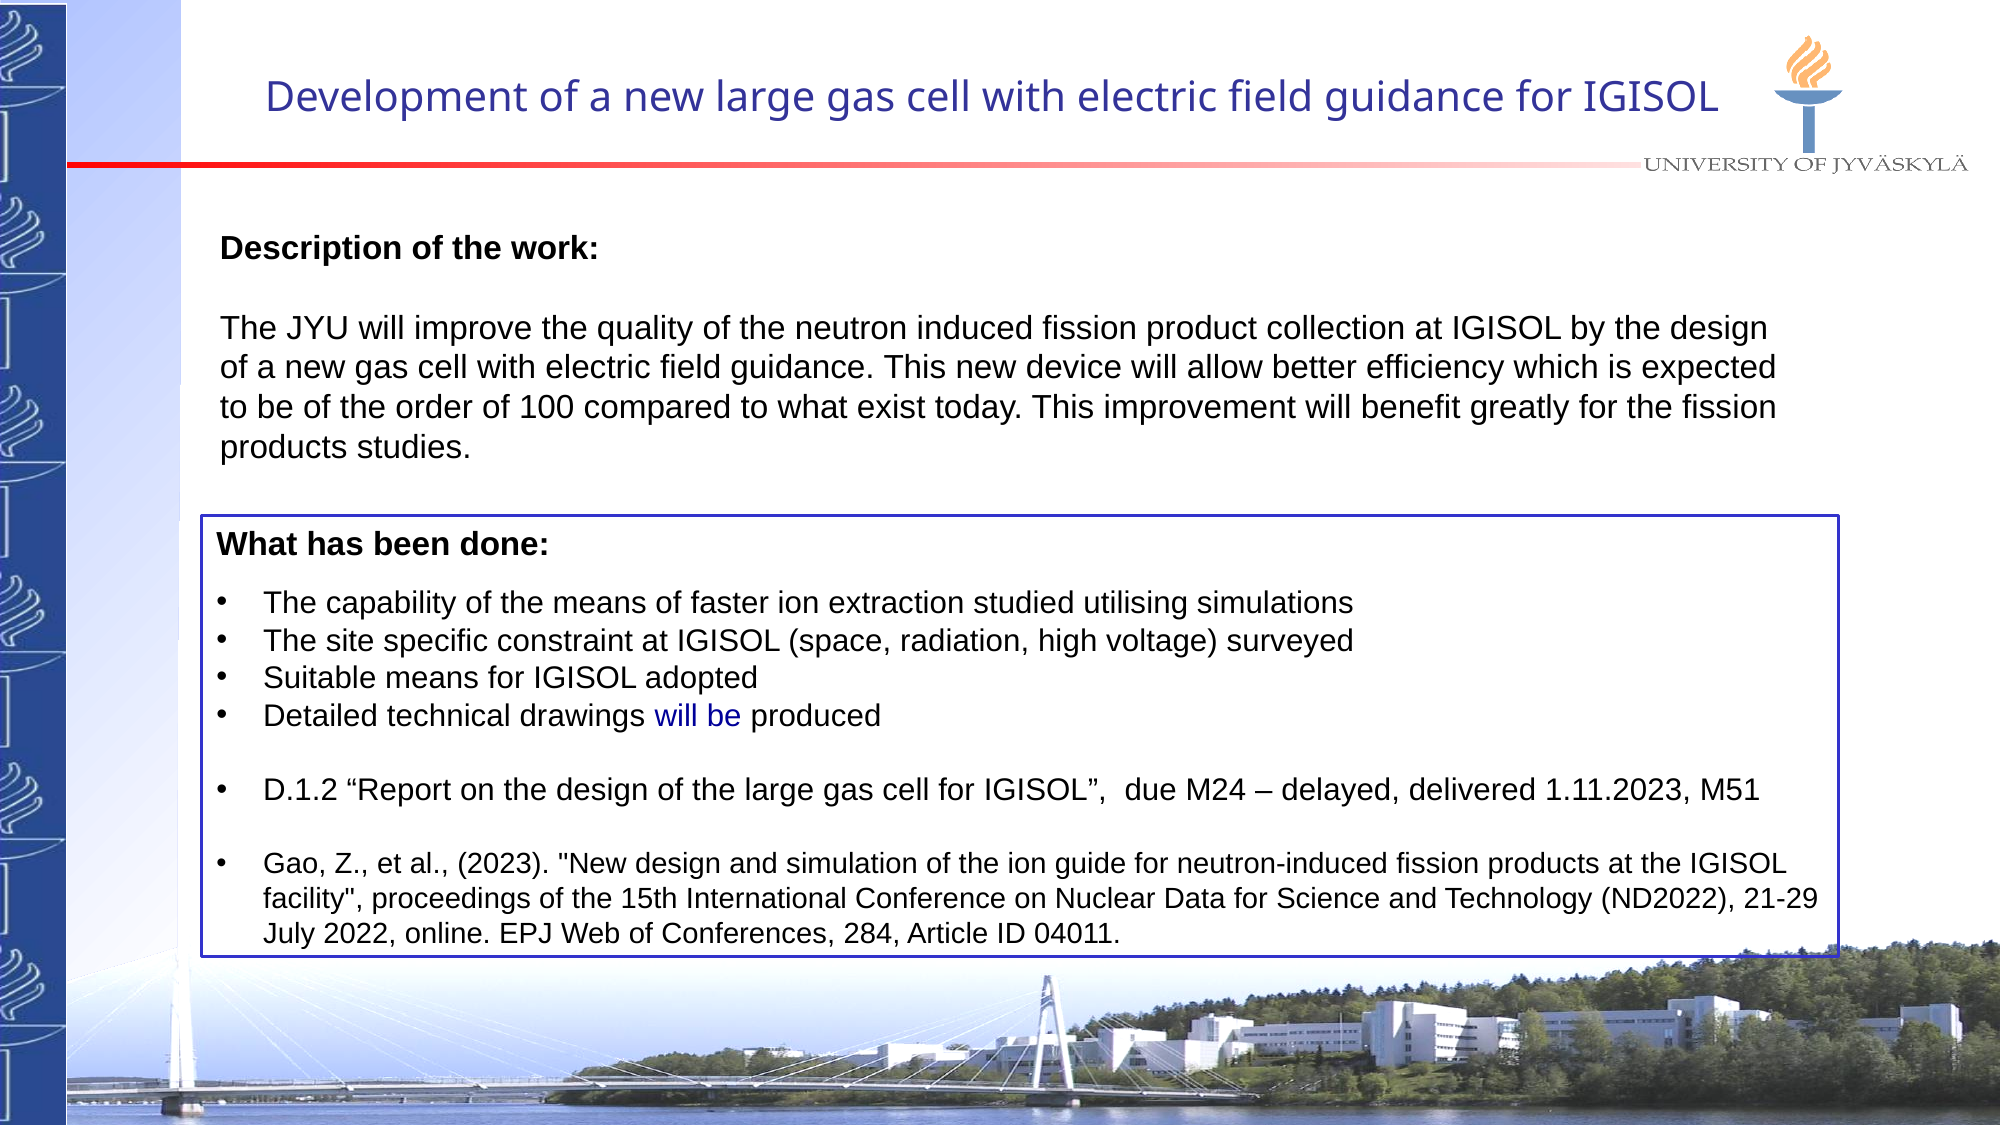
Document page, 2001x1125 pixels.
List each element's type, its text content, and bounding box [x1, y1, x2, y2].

title Development of a new large gas cell with electric field guidance for IGISOL [249, 38, 1965, 151]
text_box What has been done: The capability of the means of faster ion extraction studied utilising simulations The site specific constraint at IGISOL (space, radiation, high voltage) surveyed Suitable means for IGISOL adopted Detailed technical drawings will be produced D.1.2 “Report on the design of the large gas cell for IGISOL”, due M24 – delayed, delivered 1.11.2023, M51 Gao, Z., et al., (2023). "New design and simulation of the ion guide for neutron-induced fission products at the IGISOL facility", proceedings of the 15th International Conference on Nuclear Data for Science and Technology (ND2022), 21-29 July 2022, online. EPJ Web of Conferences, 284, Article ID 04011. [201, 515, 1839, 957]
picture [0, 4, 66, 1125]
text_box Description of the work: The JYU will improve the quality of the neutron induced fission product collection at IGISOL by the design of a new gas cell with electric field guidance. This new device will allow better efficiency which is expected to be of the order of 100 compared to what exist today. This improvement will benefit greatly for the fission products studies. [205, 218, 1816, 473]
